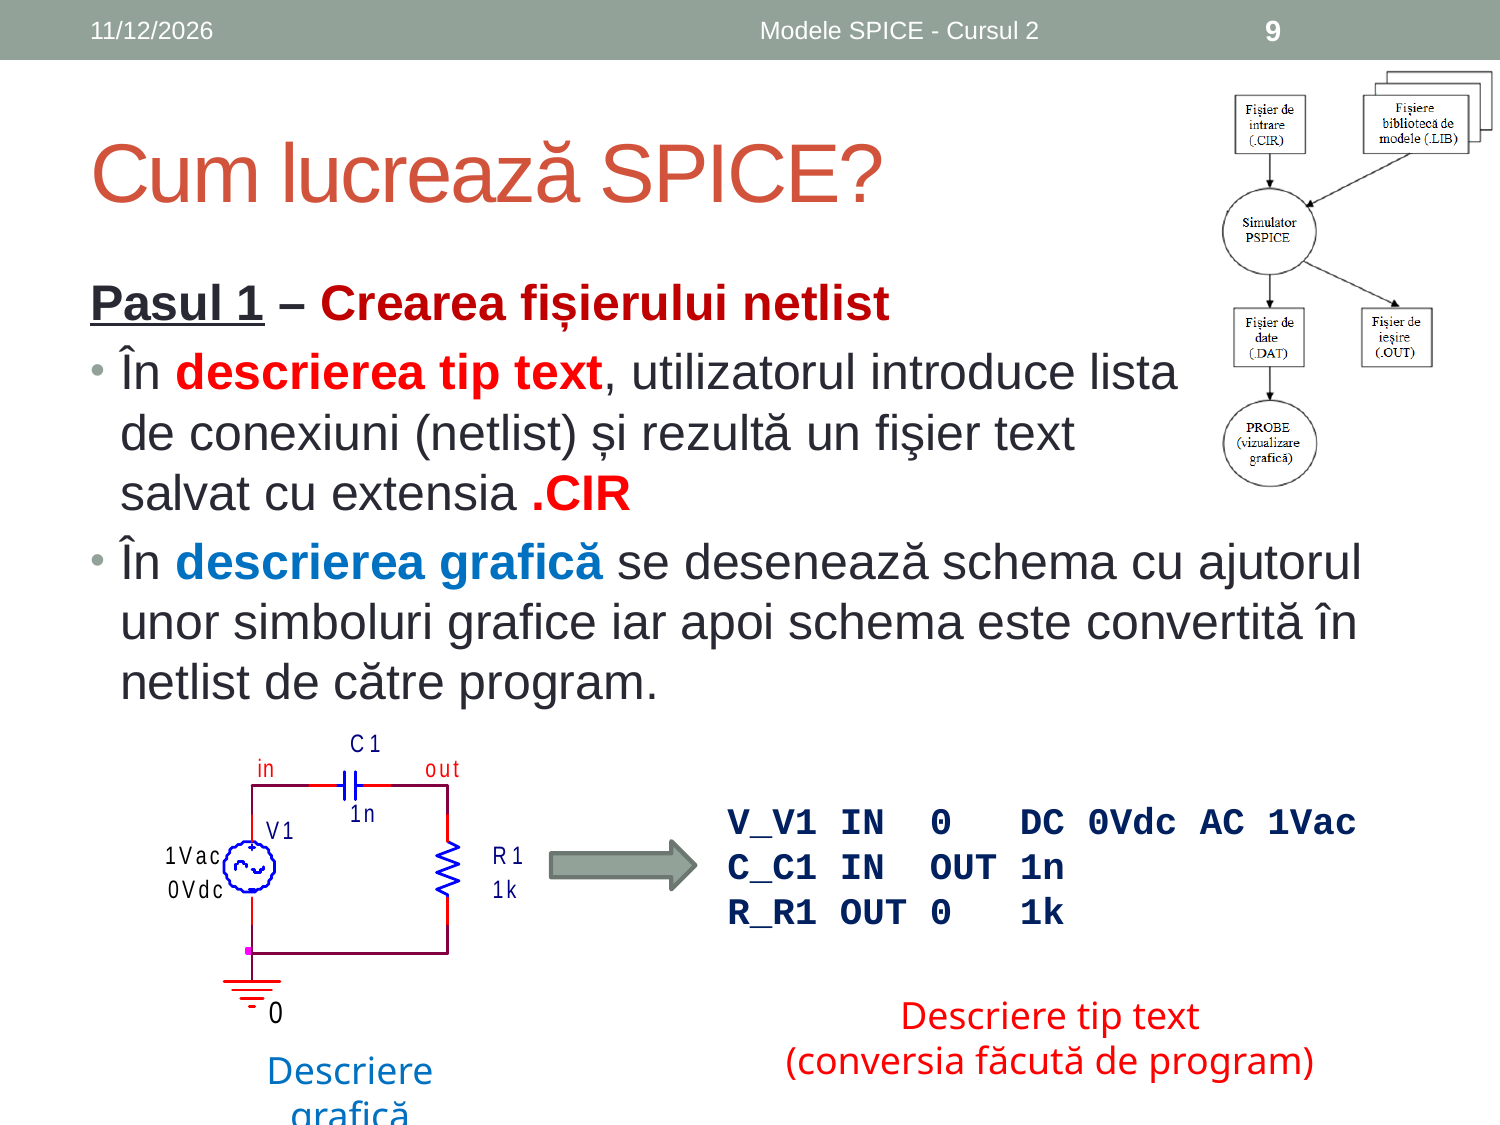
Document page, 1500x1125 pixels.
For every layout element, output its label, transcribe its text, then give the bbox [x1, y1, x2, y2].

footer Modele SPICE - Cursul 2 [562, 3, 1238, 57]
slide_number 9 [1250, 3, 1425, 57]
title Cum lucrează SPICE? [75, 87, 1210, 250]
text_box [162, 726, 1376, 1101]
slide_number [75, 3, 550, 57]
list Pasul 1 – Crearea fișierului netlist În descrierea tip text, utilizatorul introduce lista de conexiuni (netlist) și rezultă un fişier text salvat cu extensia .CIR În descrierea grafică se desenează schema cu ajutorul unor simboluri grafice iar apoi schema este convertită în netlist de către program. [75, 262, 1425, 1063]
picture [1213, 62, 1500, 491]
